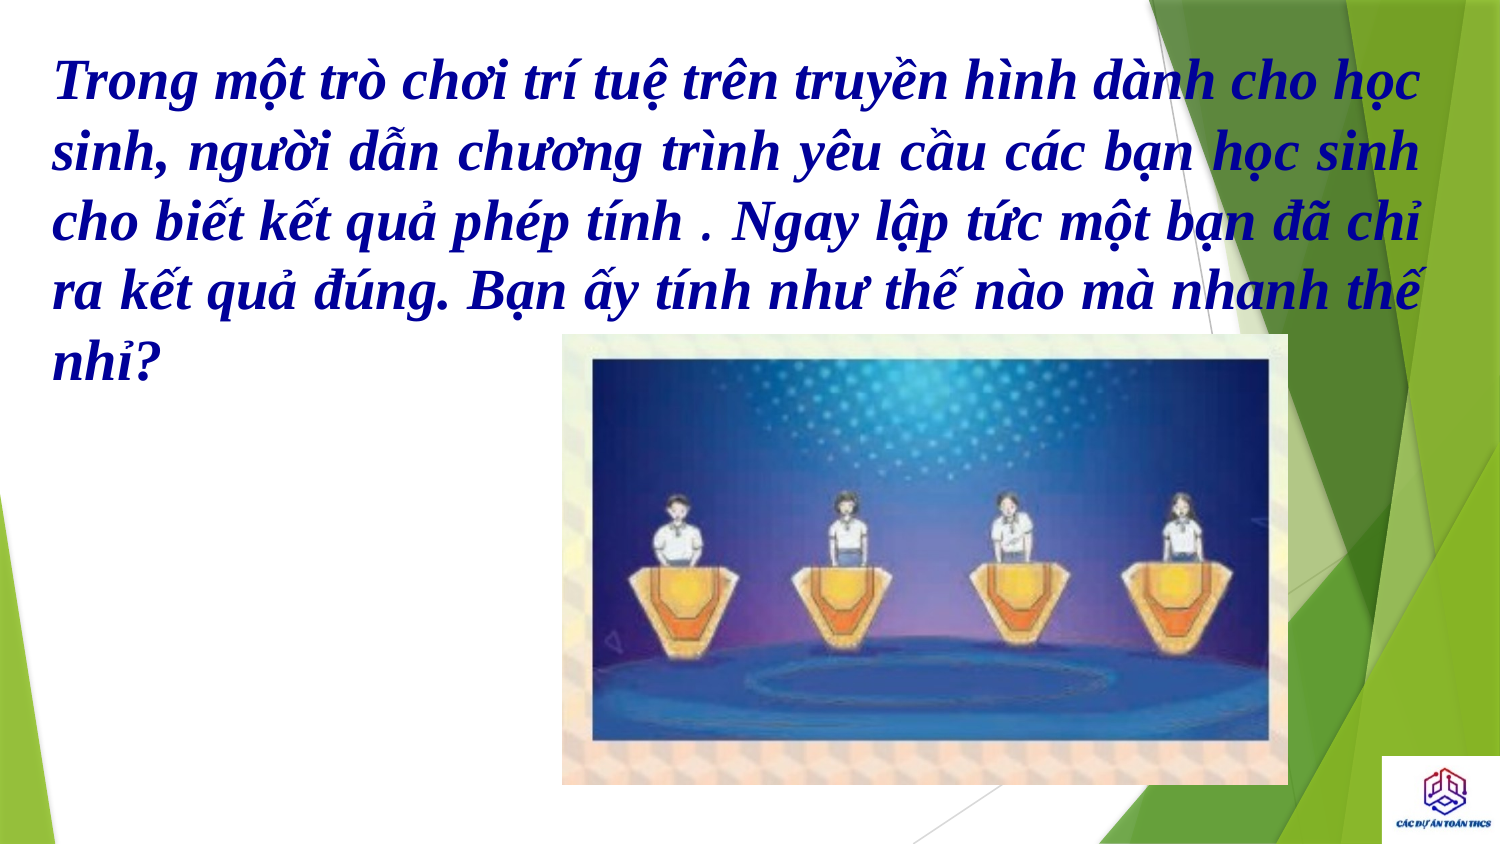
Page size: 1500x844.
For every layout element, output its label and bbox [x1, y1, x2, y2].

picture [1381, 756, 1500, 844]
picture [561, 333, 1288, 785]
